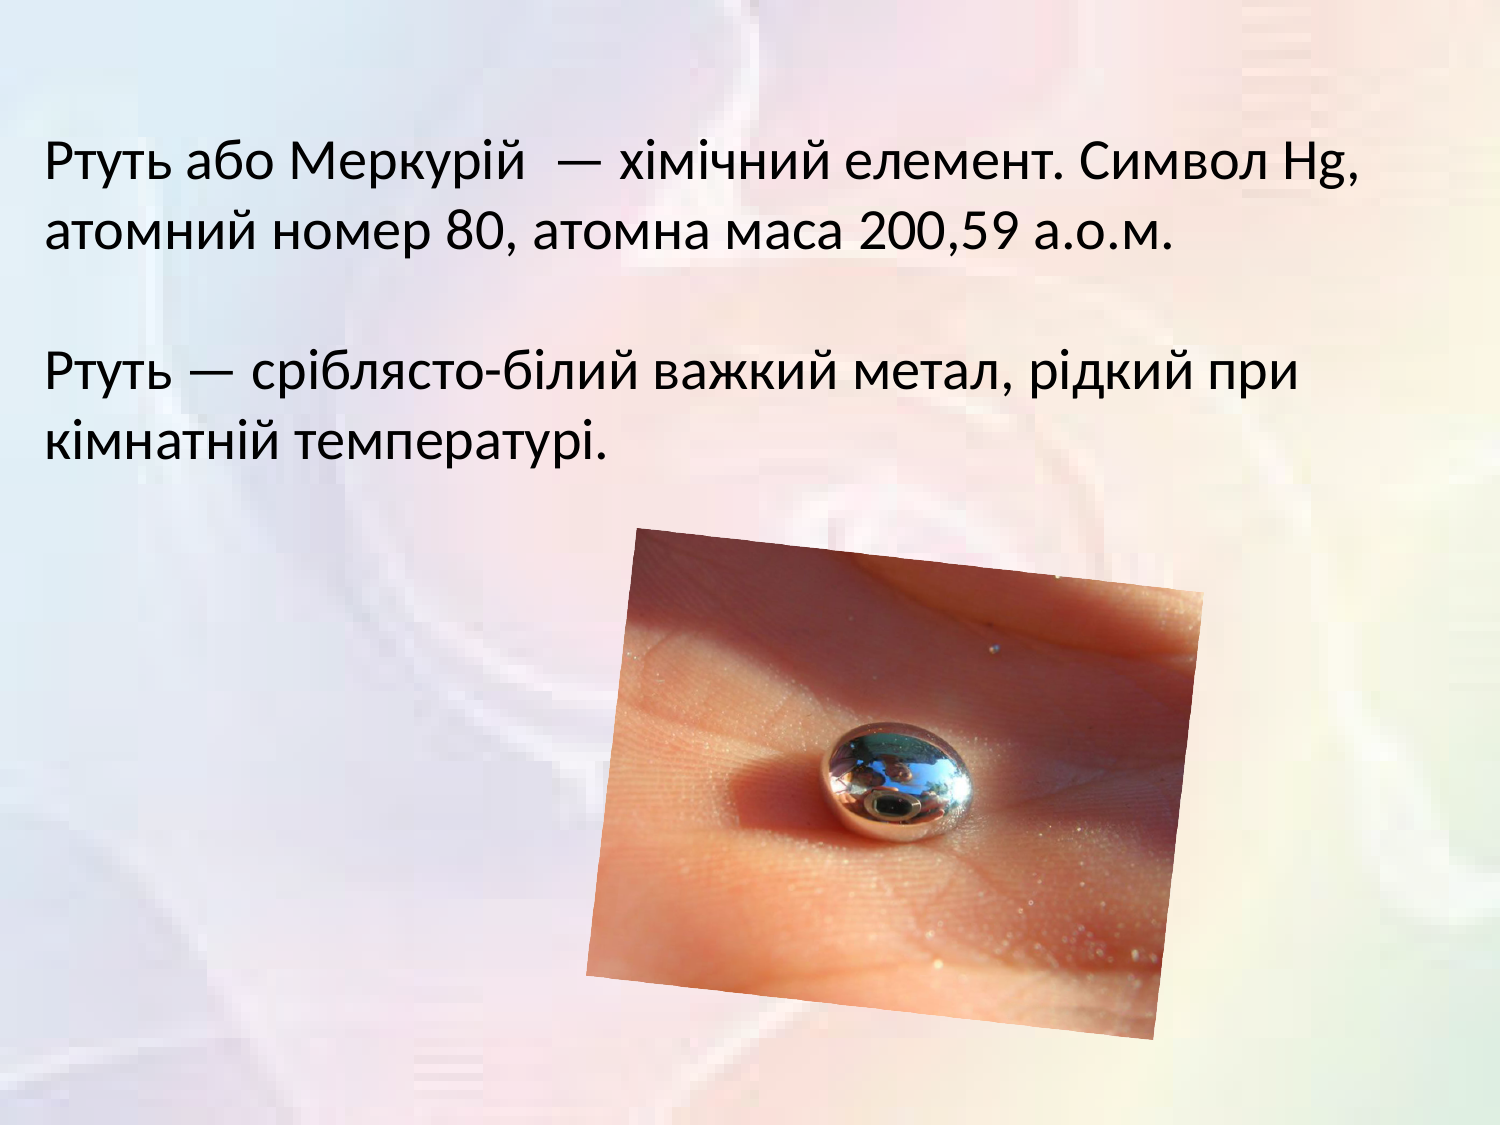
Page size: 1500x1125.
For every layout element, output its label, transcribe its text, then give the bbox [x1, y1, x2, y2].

text_box Ртуть або Меркурій — хімічний елемент. Символ Hg, атомний номер 80, атомна маса 200,59 а.о.м. Ртуть — сріблясто-білий важкий метал, рідкий при кімнатній температурі. [29, 113, 1465, 479]
picture [587, 528, 1203, 1040]
